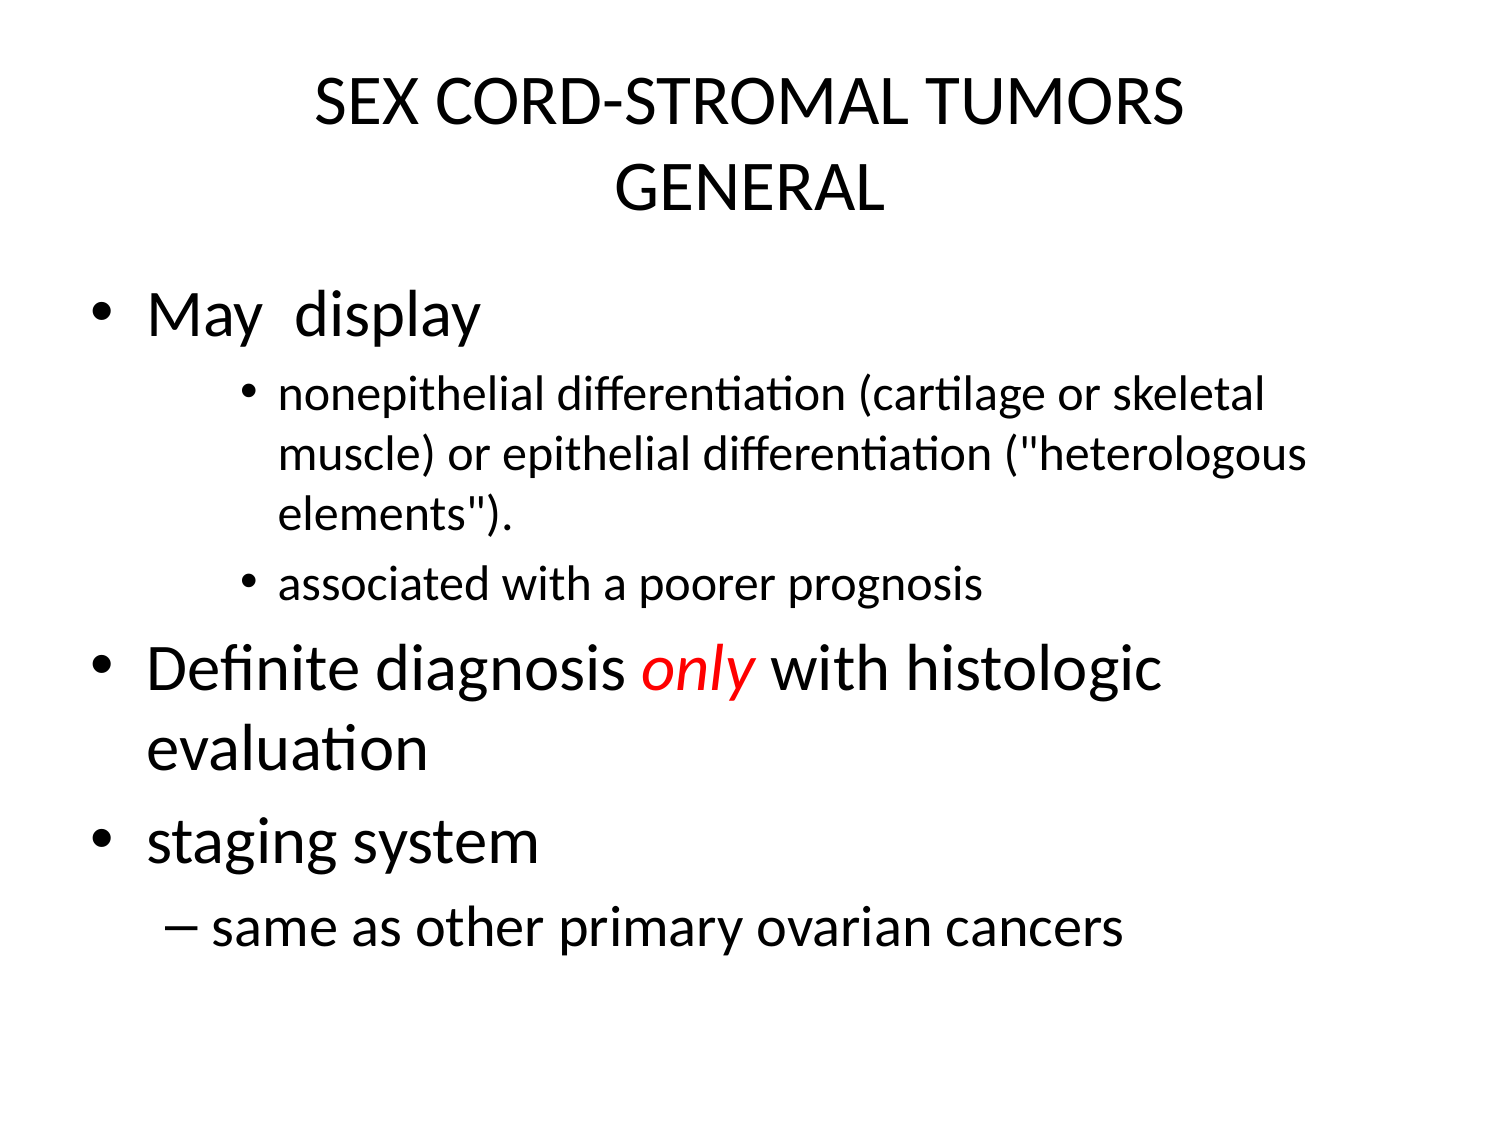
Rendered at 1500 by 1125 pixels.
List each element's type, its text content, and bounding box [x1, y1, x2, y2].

list May display nonepithelial differentiation (cartilage or skeletal muscle) or epithelial differentiation ("heterologous elements"). associated with a poorer prognosis Definite diagnosis only with histologic evaluation staging system same as other primary ovarian cancers [75, 262, 1425, 1005]
title SEX CORD-STROMAL TUMORS GENERAL [75, 45, 1425, 233]
